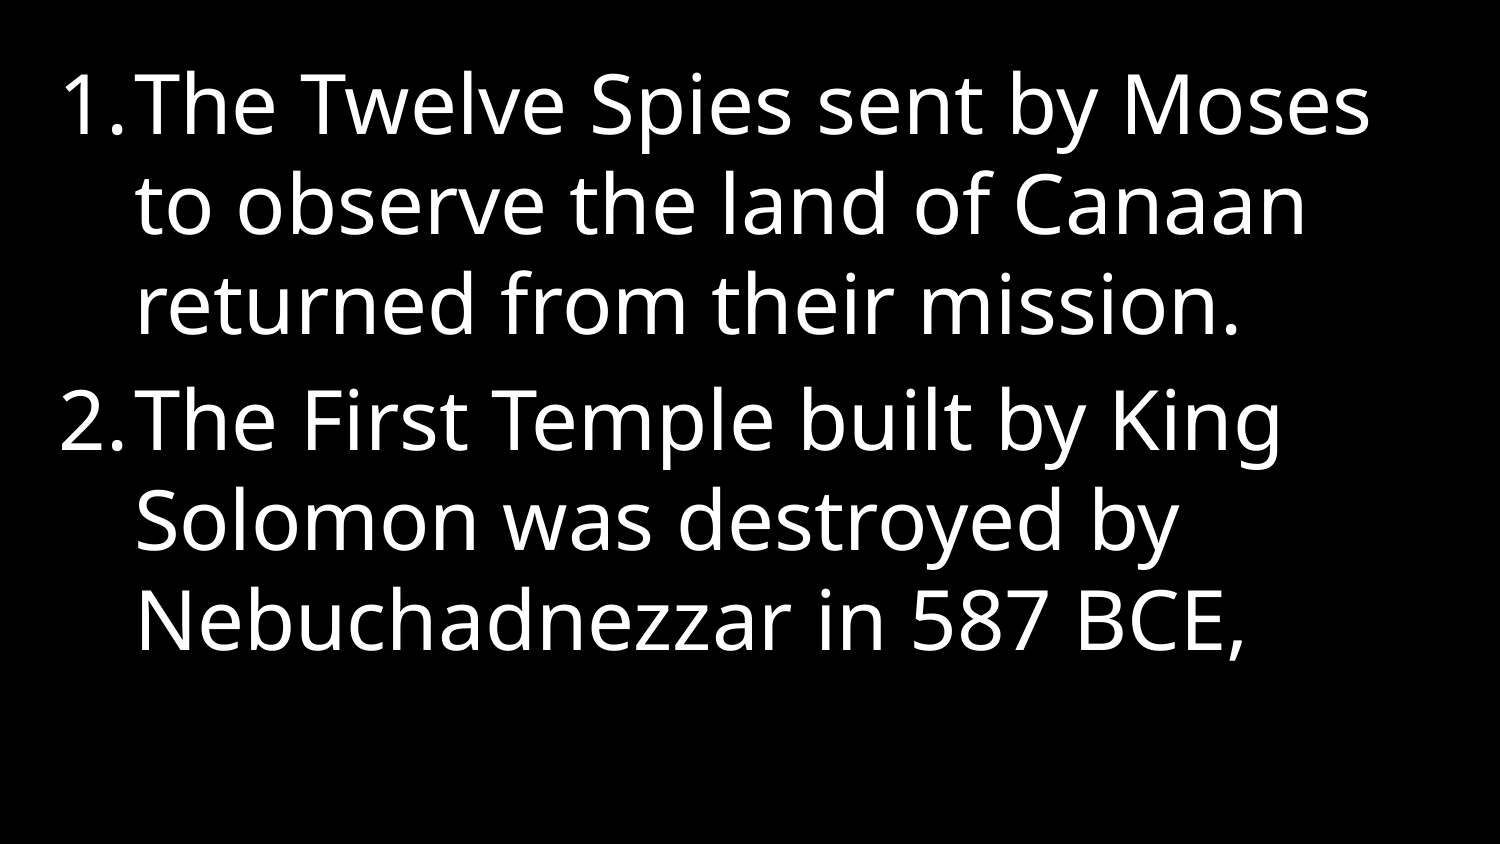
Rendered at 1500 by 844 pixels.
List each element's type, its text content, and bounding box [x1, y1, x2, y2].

list The Twelve Spies sent by Moses to observe the land of Canaan returned from their mission. The First Temple built by King Solomon was destroyed by Nebuchadnezzar in 587 BCE, [50, 46, 1425, 810]
